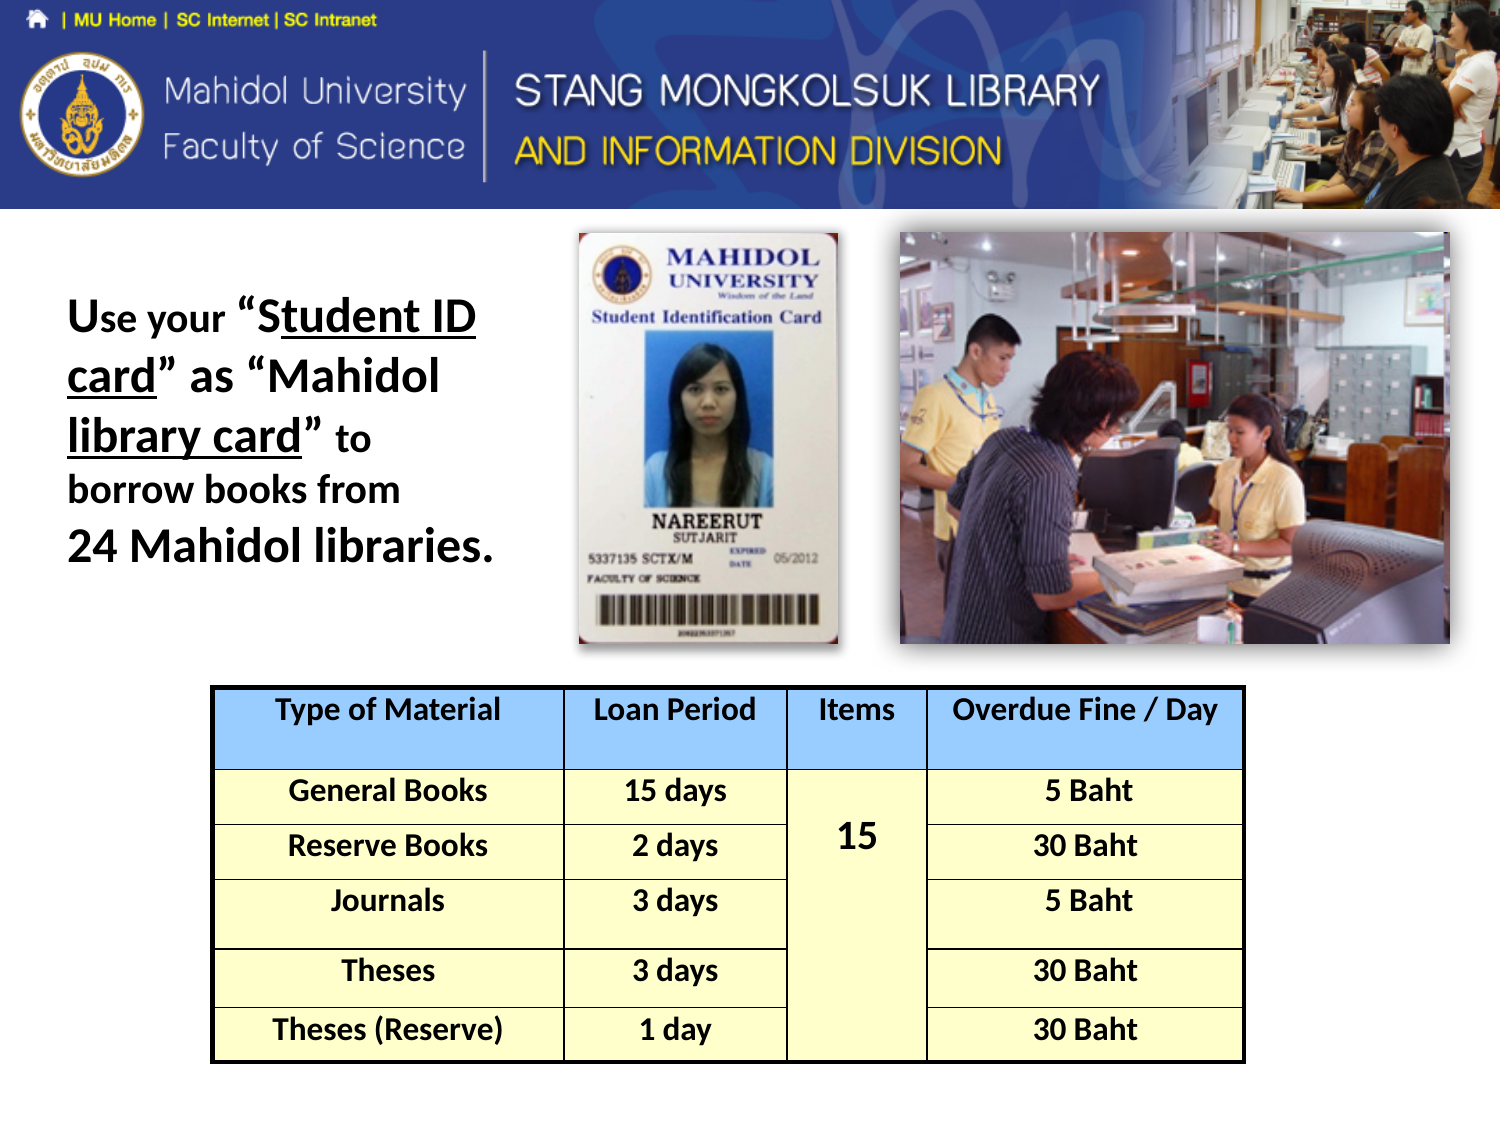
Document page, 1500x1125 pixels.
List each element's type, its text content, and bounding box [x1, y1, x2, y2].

picture [899, 231, 1450, 645]
table_cell Journals [215, 880, 563, 948]
table_cell Theses [215, 950, 563, 1007]
table_cell General Books [215, 770, 563, 824]
table_cell Theses (Reserve) [215, 1008, 563, 1060]
table_cell 2 days [565, 825, 786, 879]
table_cell 30 Baht [928, 950, 1242, 1007]
table_header Type of Material [215, 690, 563, 769]
table_header Overdue Fine / Day [928, 690, 1242, 769]
picture [0, 0, 1500, 209]
table_cell 1 day [565, 1008, 786, 1060]
table_cell 5 Baht [928, 770, 1242, 824]
table_cell 15 days [565, 770, 786, 824]
table_cell 3 days [565, 880, 786, 948]
table_cell Reserve Books [215, 825, 563, 879]
table_cell 5 Baht [928, 880, 1242, 948]
table_cell 3 days [565, 950, 786, 1007]
table_header Loan Period [565, 690, 786, 769]
table_header Items [788, 690, 926, 769]
table_cell 15 [788, 770, 926, 1060]
table_cell 30 Baht [928, 1008, 1242, 1060]
table_cell 30 Baht [928, 825, 1242, 879]
text_box Use your “Student ID card” as “Mahidol library card” to borrow books from 24 Mahidol libraries. [52, 274, 572, 580]
picture [579, 233, 838, 645]
